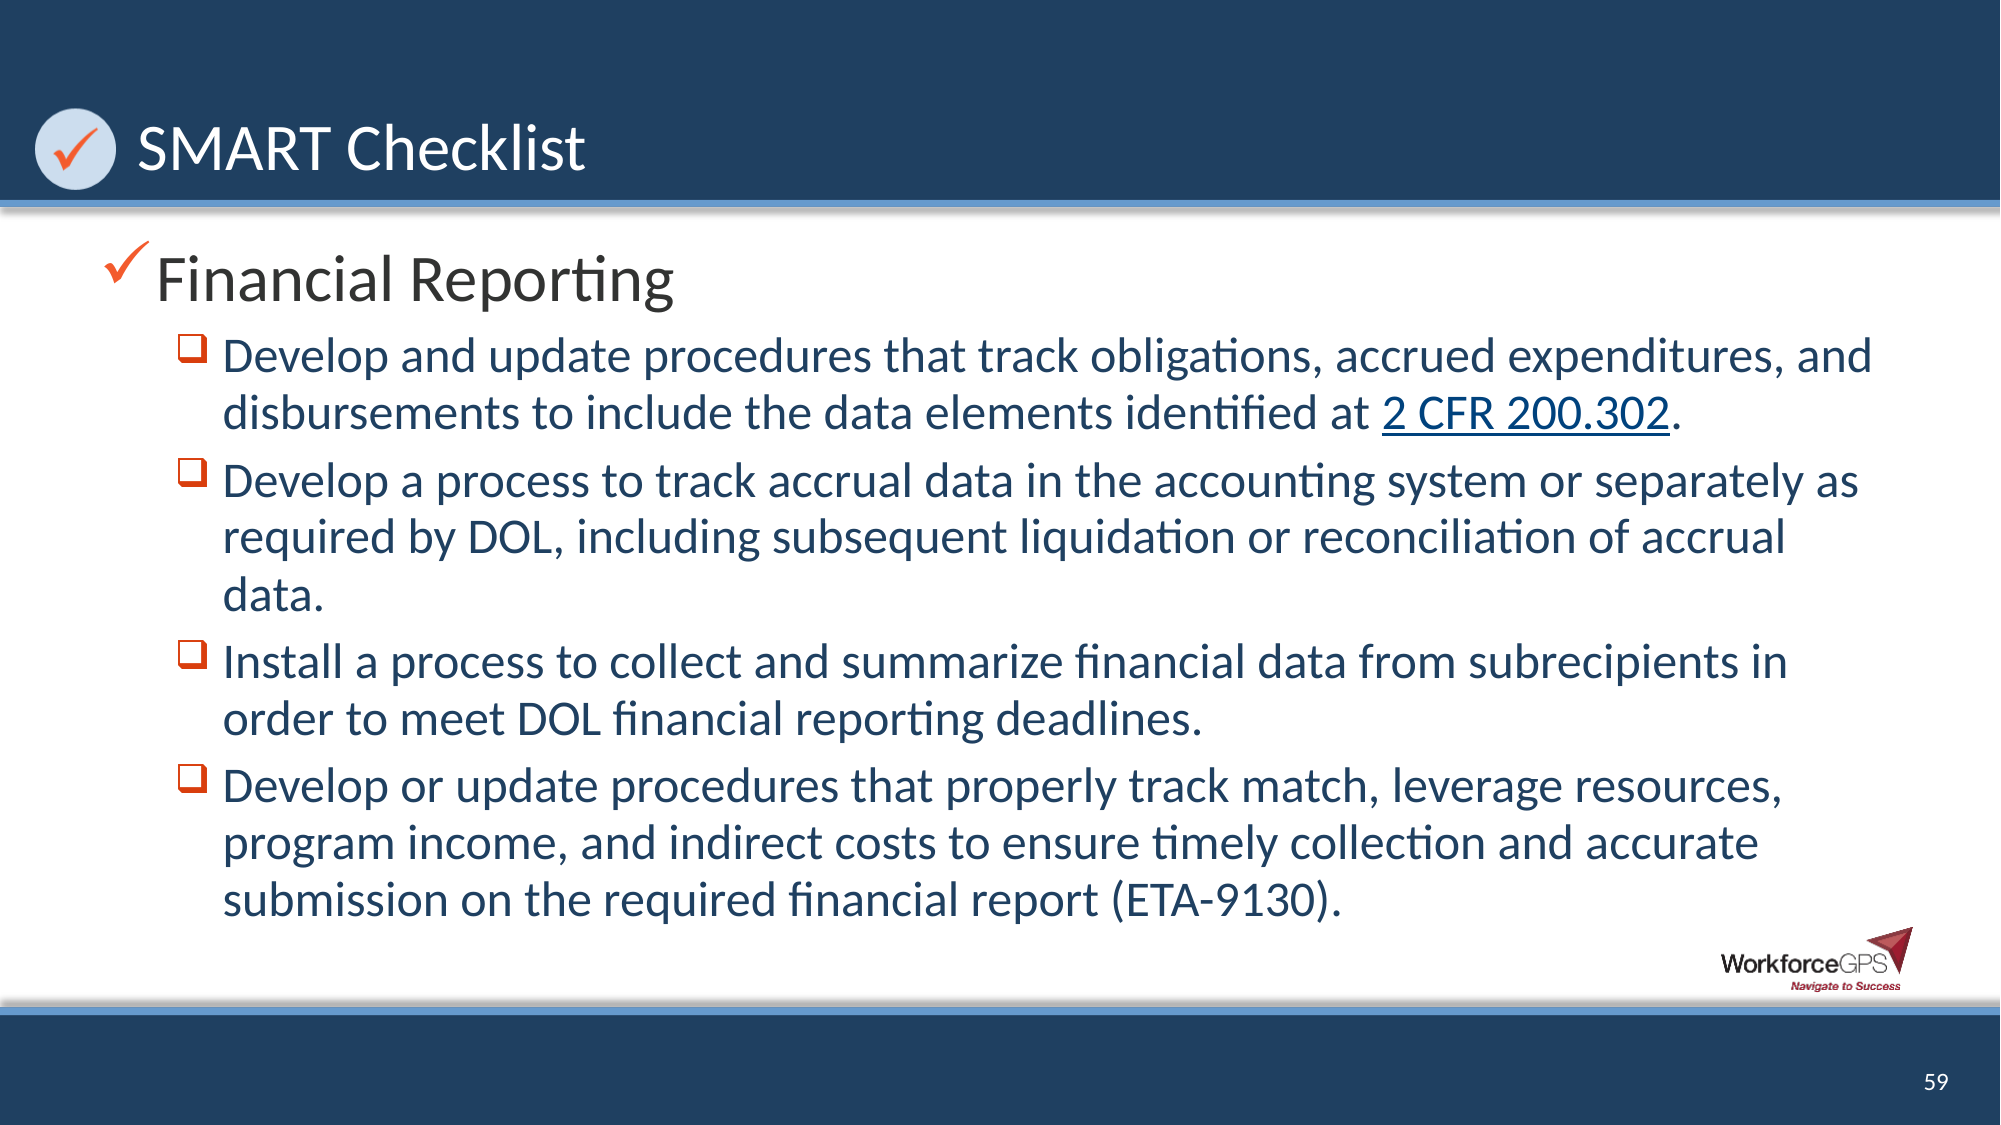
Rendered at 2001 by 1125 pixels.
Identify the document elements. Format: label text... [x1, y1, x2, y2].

picture [0, 992, 2000, 1125]
picture [0, 0, 2000, 222]
slide_number 59 [1514, 1050, 1965, 1111]
title SMART Checklist [122, 11, 1987, 193]
list Financial Reporting Develop and update procedures that track obligations, accrued expenditures, and disbursements to include the data elements identified at 2 CFR 200.302. Develop a process to track accrual data in the accounting system or separately as required by DOL, including subsequent liquidation or reconciliation of accrual data. Install a process to collect and summarize financial data from subrecipients in order to meet DOL financial reporting deadlines. Develop or update procedures that properly track match, leverage resources, program income, and indirect costs to ensure timely collection and accurate submission on the required financial report (ETA-9130). [84, 233, 1915, 1014]
